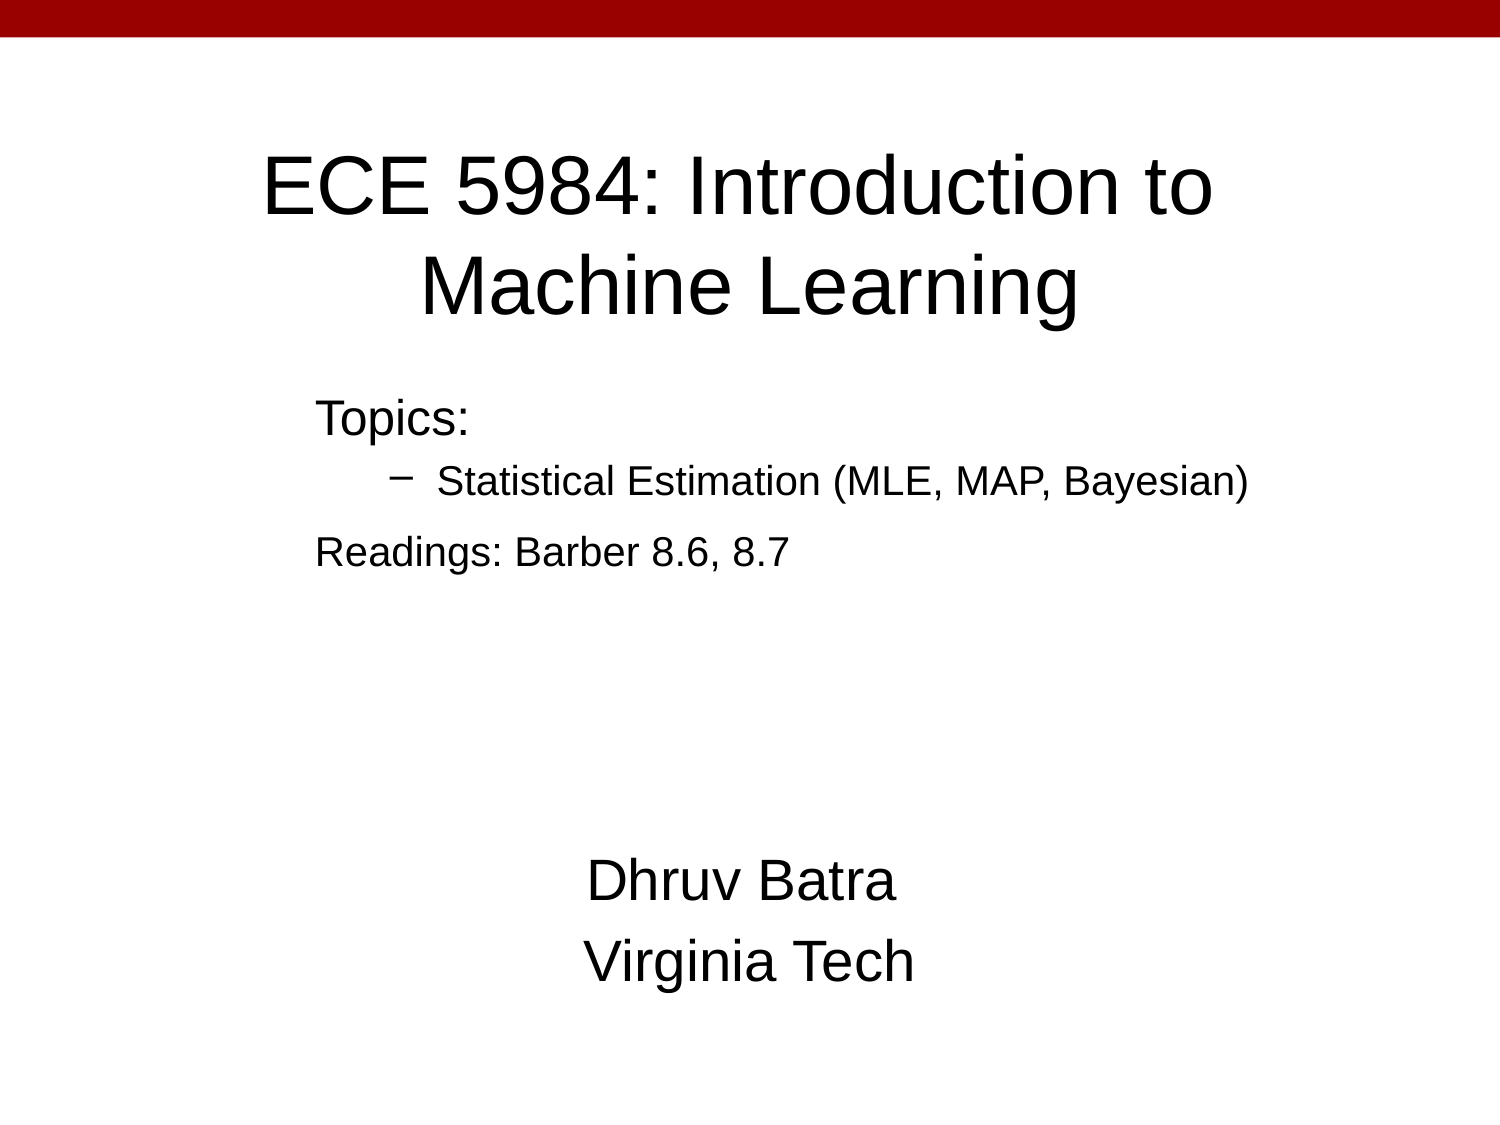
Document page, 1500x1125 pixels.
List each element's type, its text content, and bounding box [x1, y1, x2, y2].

title ECE 5984: Introduction to Machine Learning [112, 137, 1388, 326]
text_box Topics: Statistical Estimation (MLE, MAP, Bayesian) Readings: Barber 8.6, 8.7 [299, 378, 1438, 583]
subtitle Dhruv Batra Virginia Tech [0, 762, 1500, 1051]
